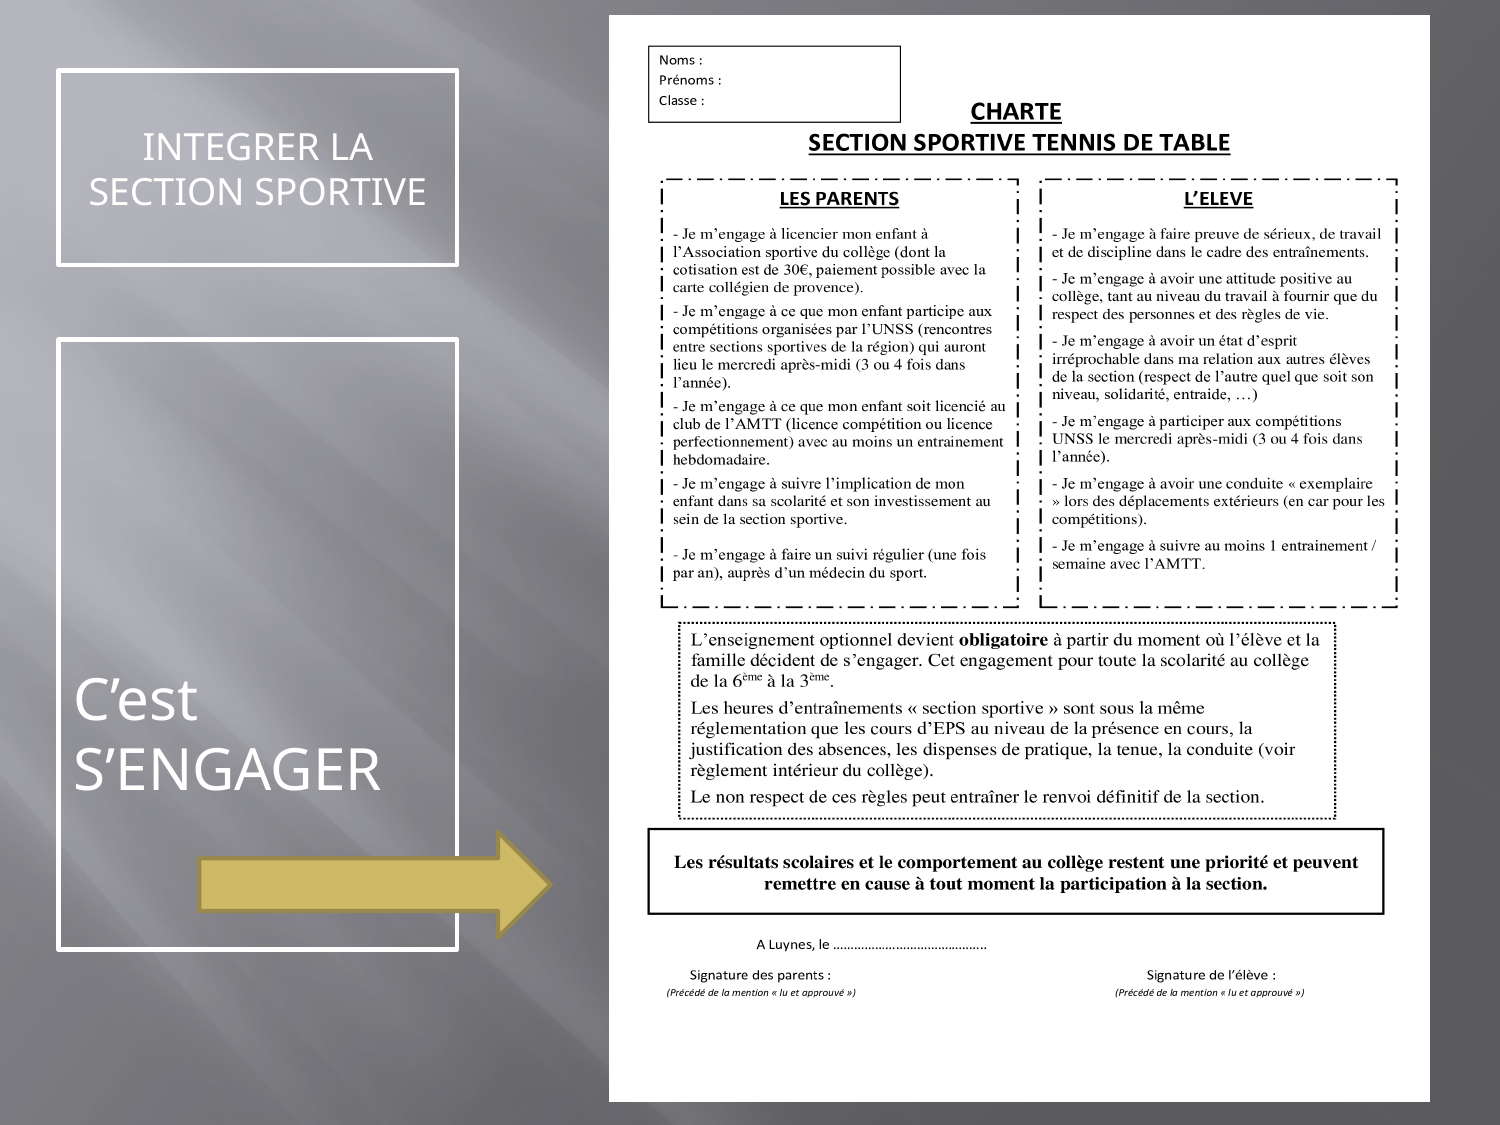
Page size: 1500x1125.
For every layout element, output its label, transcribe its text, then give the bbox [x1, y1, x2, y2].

text_box [197, 830, 553, 940]
text_box INTEGRER LA SECTION SPORTIVE [58, 70, 457, 265]
text_box C’est S’ENGAGER [58, 339, 457, 950]
picture [609, 15, 1430, 1102]
